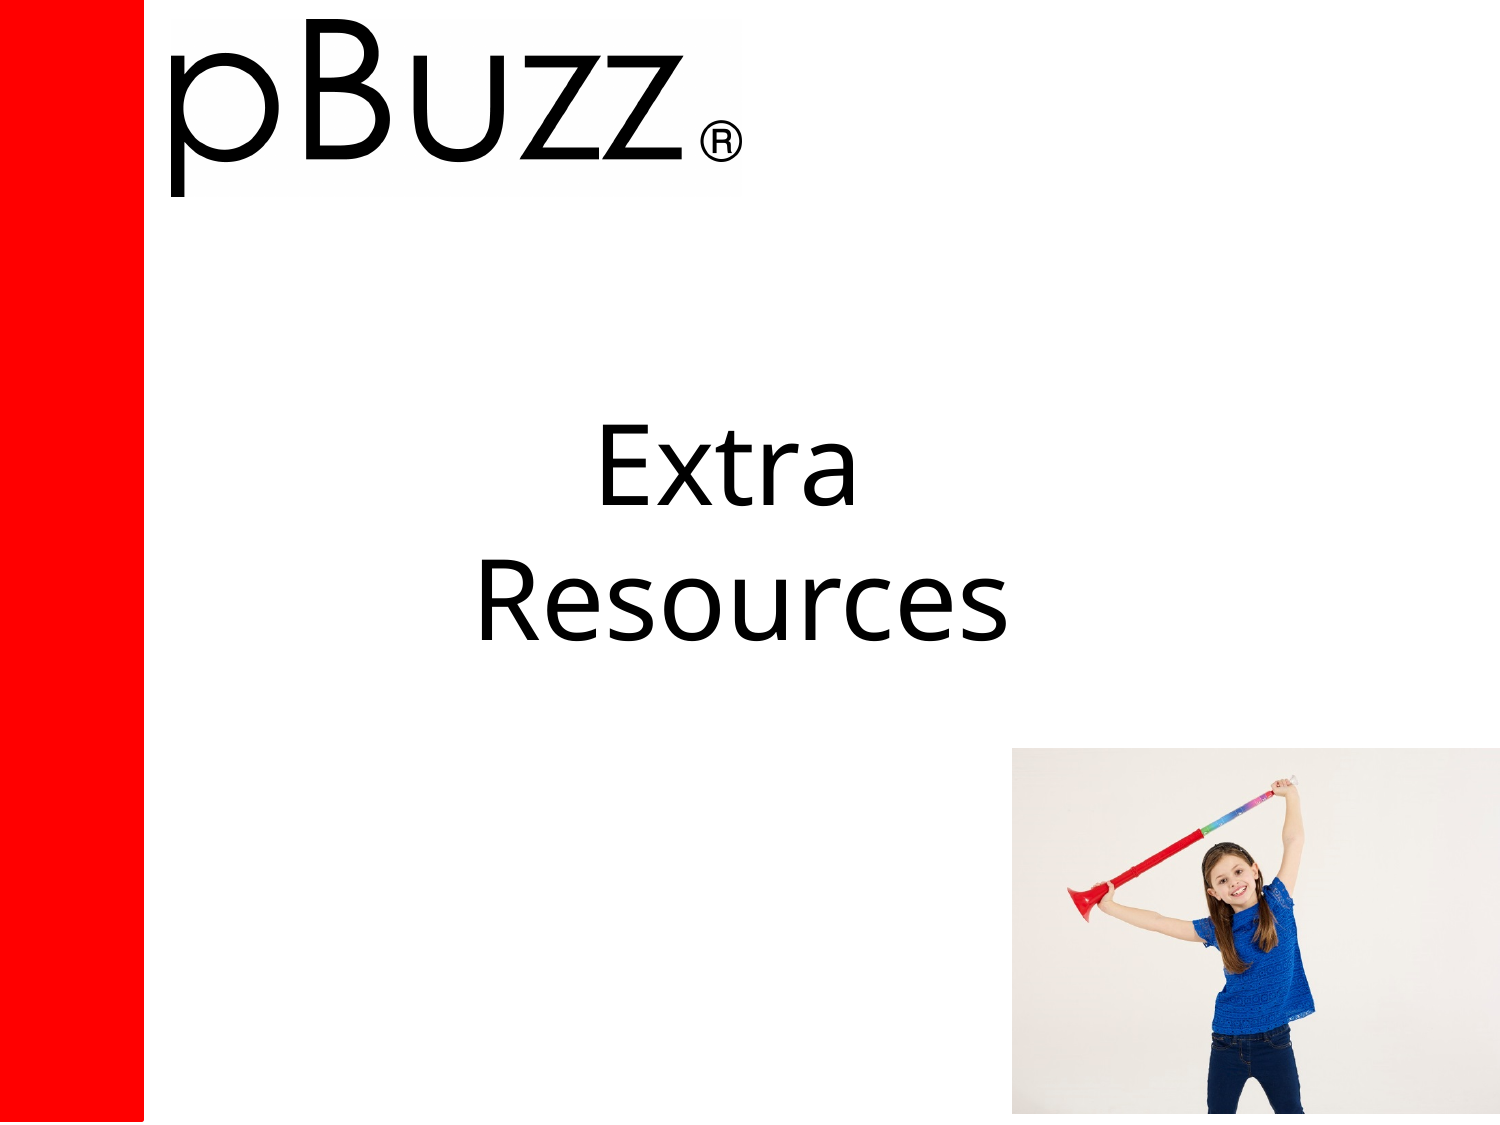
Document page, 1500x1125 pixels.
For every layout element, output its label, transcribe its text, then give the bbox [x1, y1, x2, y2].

picture [170, 18, 743, 197]
text_box Extra Resources [287, 385, 1197, 671]
picture [1012, 748, 1500, 1115]
text_box [0, 0, 144, 1122]
